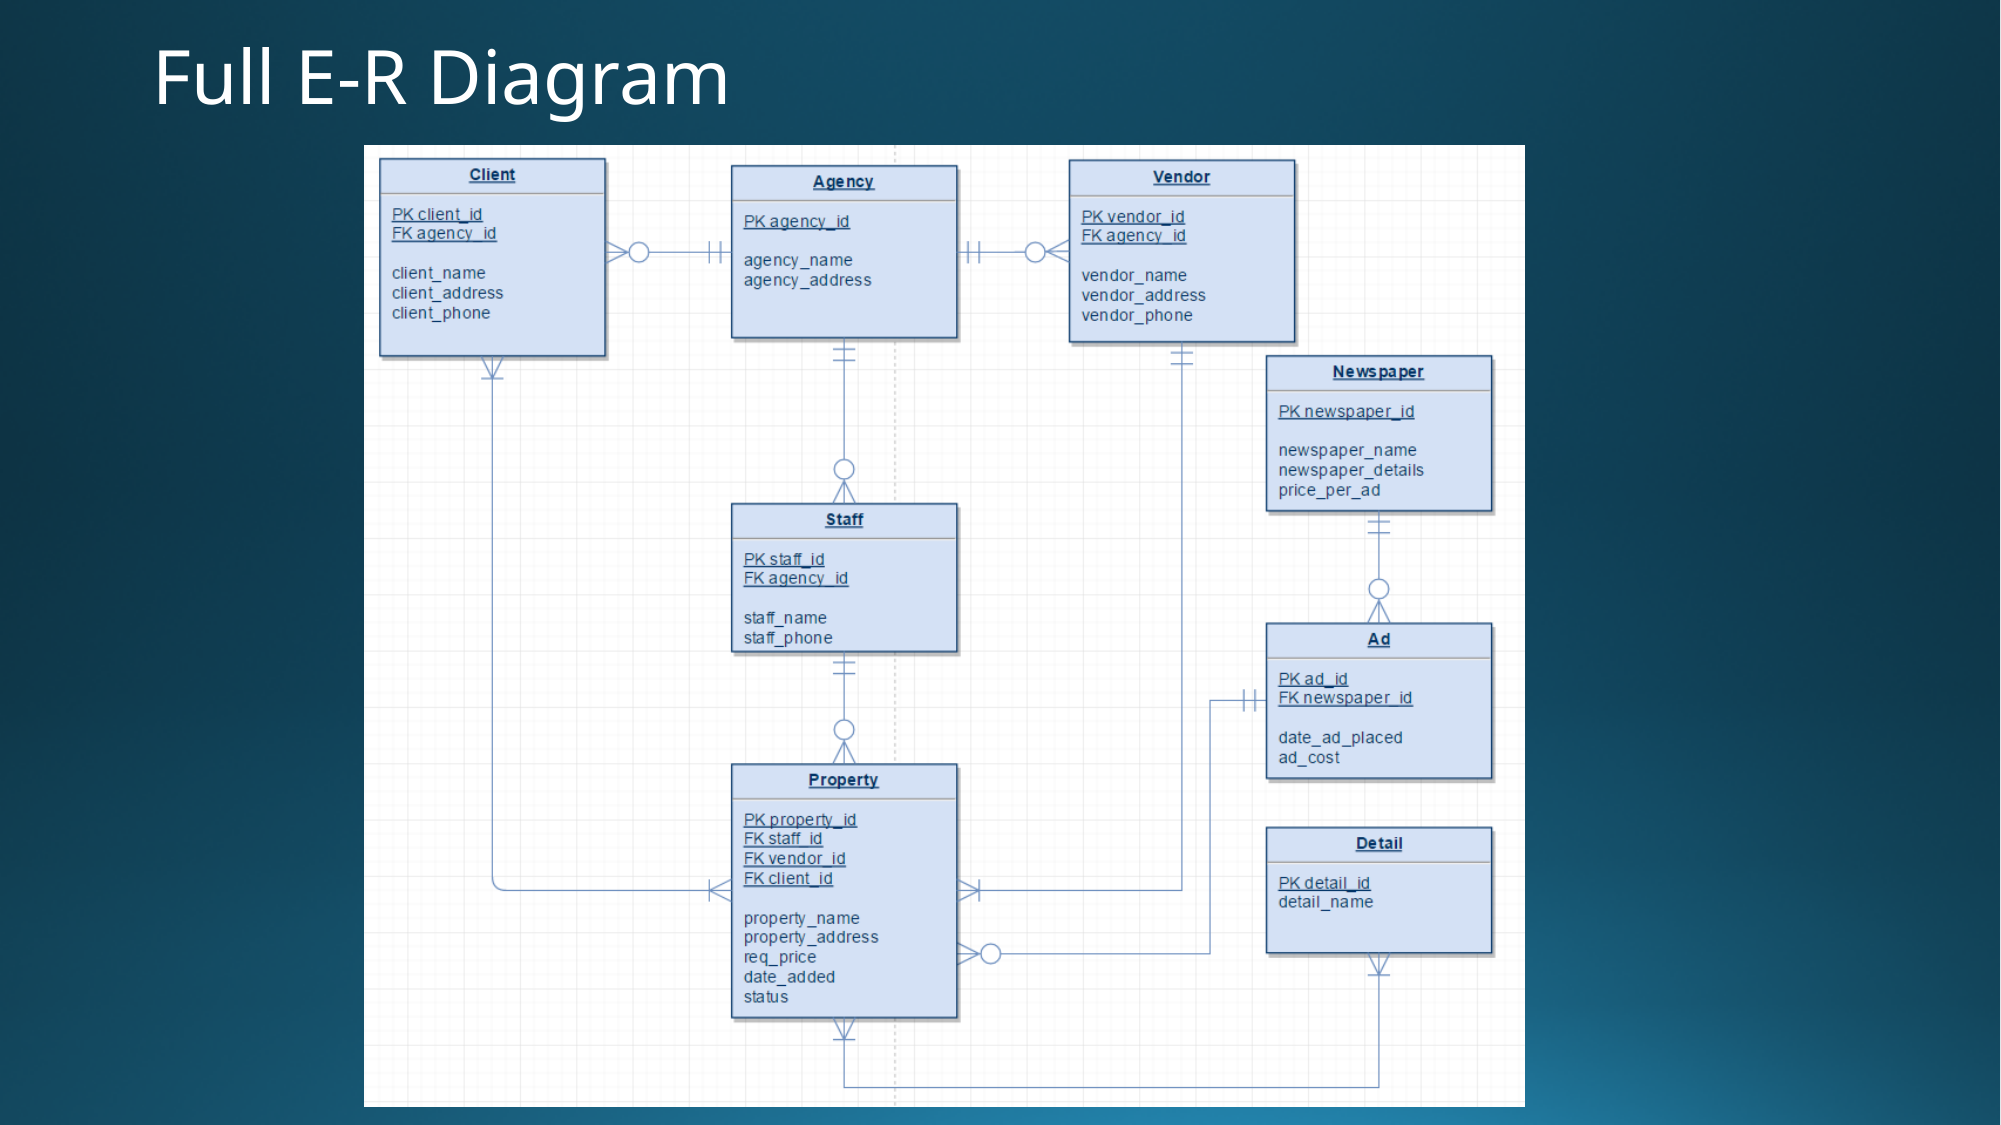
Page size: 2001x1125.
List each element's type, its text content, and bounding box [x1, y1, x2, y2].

title Full E-R Diagram [137, 59, 1312, 101]
picture [0, 0, 2001, 1125]
